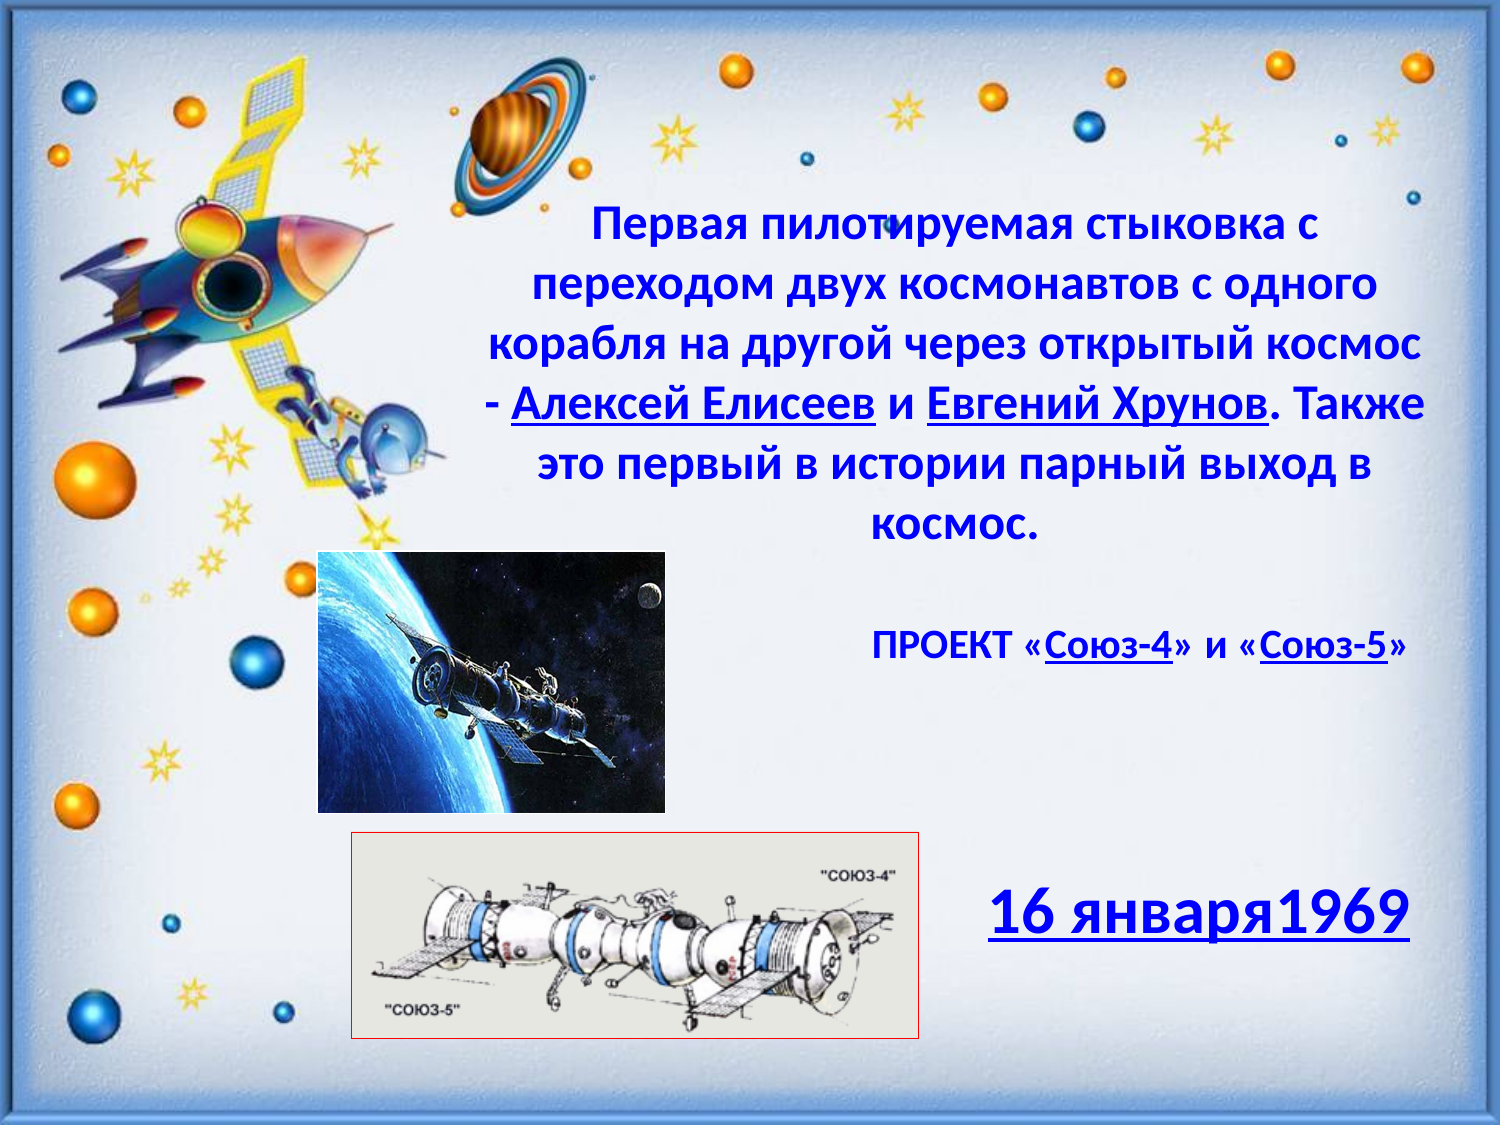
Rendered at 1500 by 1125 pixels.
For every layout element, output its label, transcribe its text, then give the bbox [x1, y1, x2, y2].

picture [0, 0, 1500, 1125]
list ПРОЕКТ «Союз-4» и «Союз-5» 16 января1969 [75, 609, 1425, 1005]
title Первая пилотируемая стыковка с переходом двух космонавтов с одного корабля на другой через открытый космос - Алексей Елисеев и Евгений Хрунов. Также это первый в истории парный выход в космос. [457, 175, 1454, 563]
